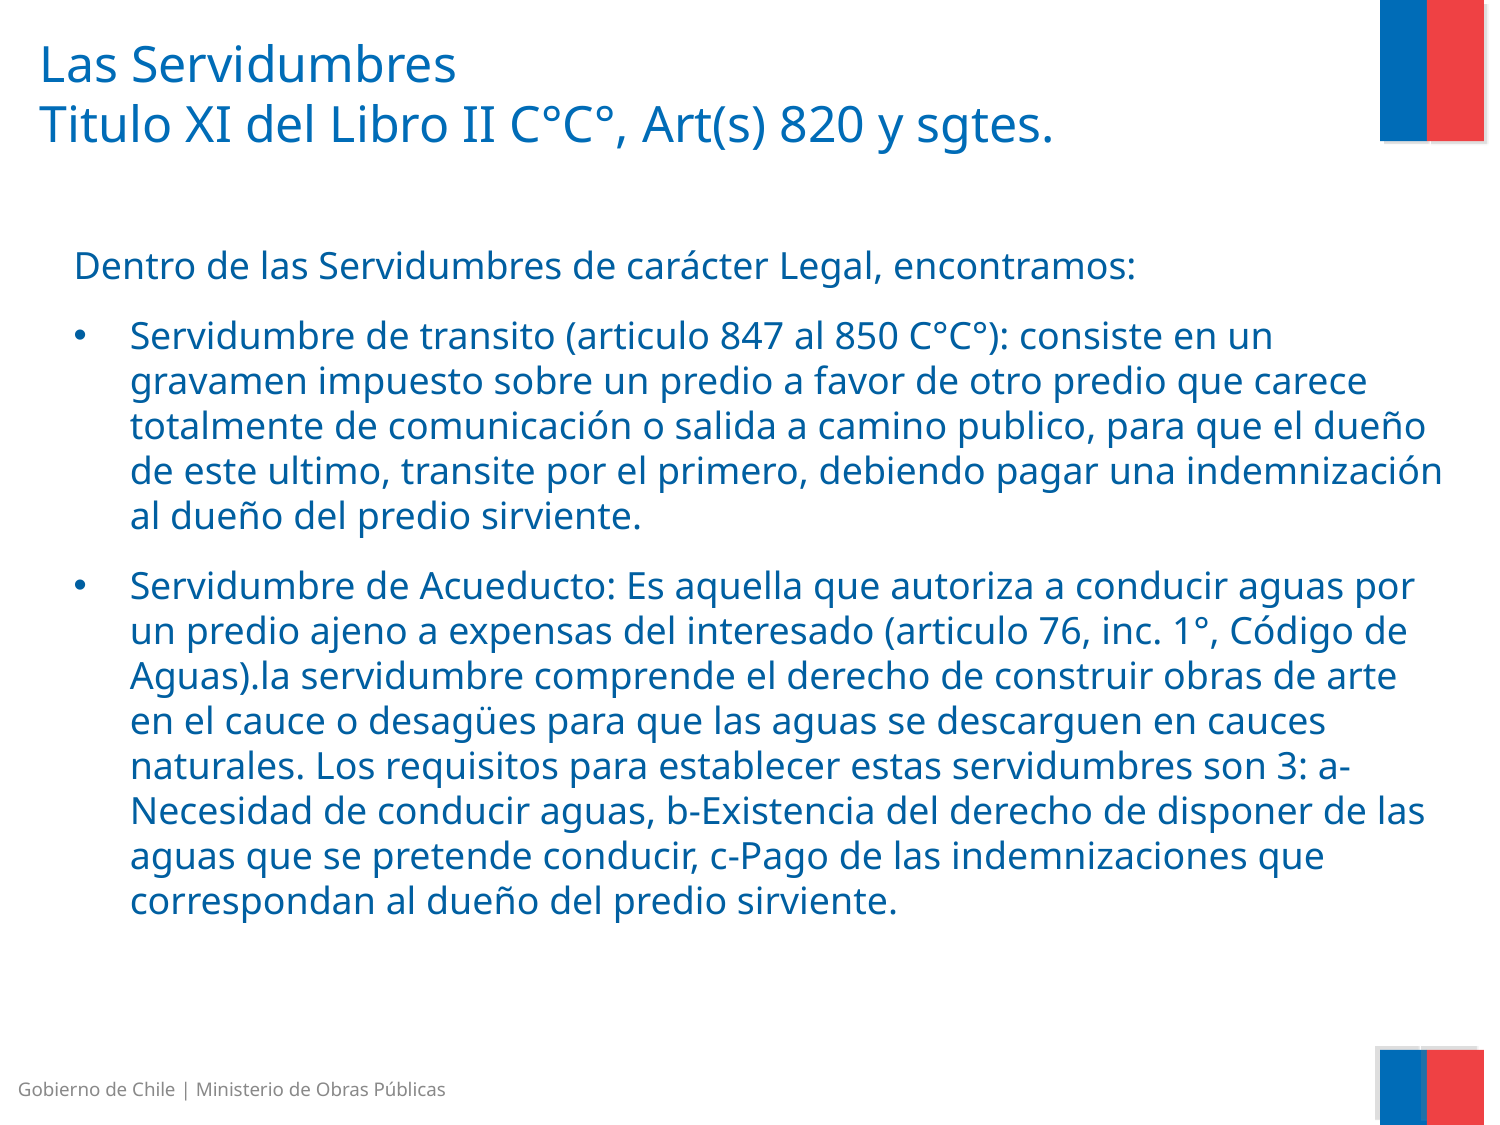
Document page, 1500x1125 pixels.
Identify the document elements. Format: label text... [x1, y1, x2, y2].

text_box Gobierno de Chile | Ministerio de Obras Públicas [3, 1070, 504, 1112]
list Dentro de las Servidumbres de carácter Legal, encontramos: Servidumbre de transito (articulo 847 al 850 C°C°): consiste en un gravamen impuesto sobre un predio a favor de otro predio que carece totalmente de comunicación o salida a camino publico, para que el dueño de este ultimo, transite por el primero, debiendo pagar una indemnización al dueño del predio sirviente. Servidumbre de Acueducto: Es aquella que autoriza a conducir aguas por un predio ajeno a expensas del interesado (articulo 76, inc. 1°, Código de Aguas).la servidumbre comprende el derecho de construir obras de arte en el cauce o desagües para que las aguas se descarguen en cauces naturales. Los requisitos para establecer estas servidumbres son 3: a-Necesidad de conducir aguas, b-Existencia del derecho de disponer de las aguas que se pretende conducir, c-Pago de las indemnizaciones que correspondan al dueño del predio sirviente. [58, 234, 1466, 997]
title Las Servidumbres Titulo XI del Libro II C°C°, Art(s) 820 y sgtes. [24, 24, 1365, 212]
